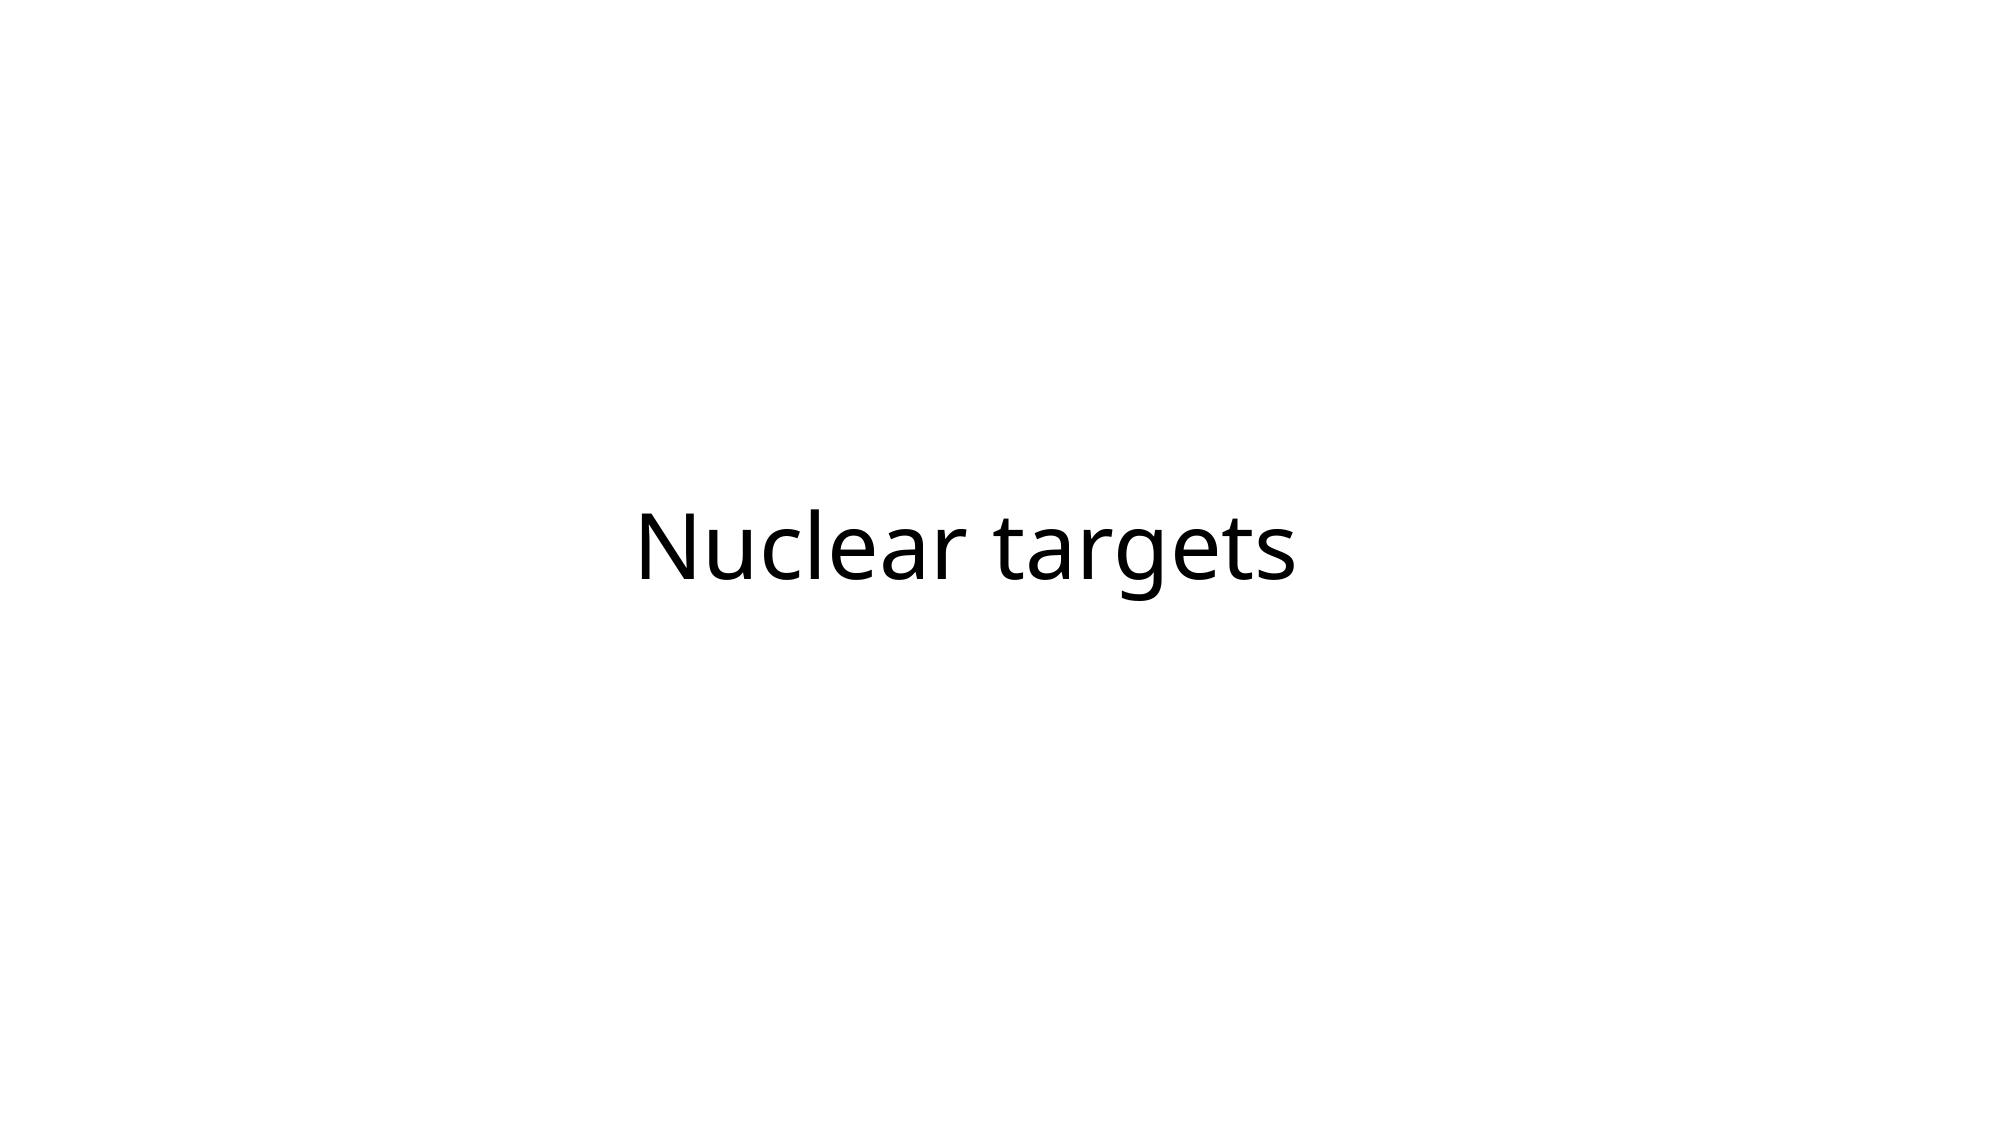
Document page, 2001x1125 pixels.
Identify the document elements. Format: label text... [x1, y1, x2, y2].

title Nuclear targets [103, 441, 1829, 659]
